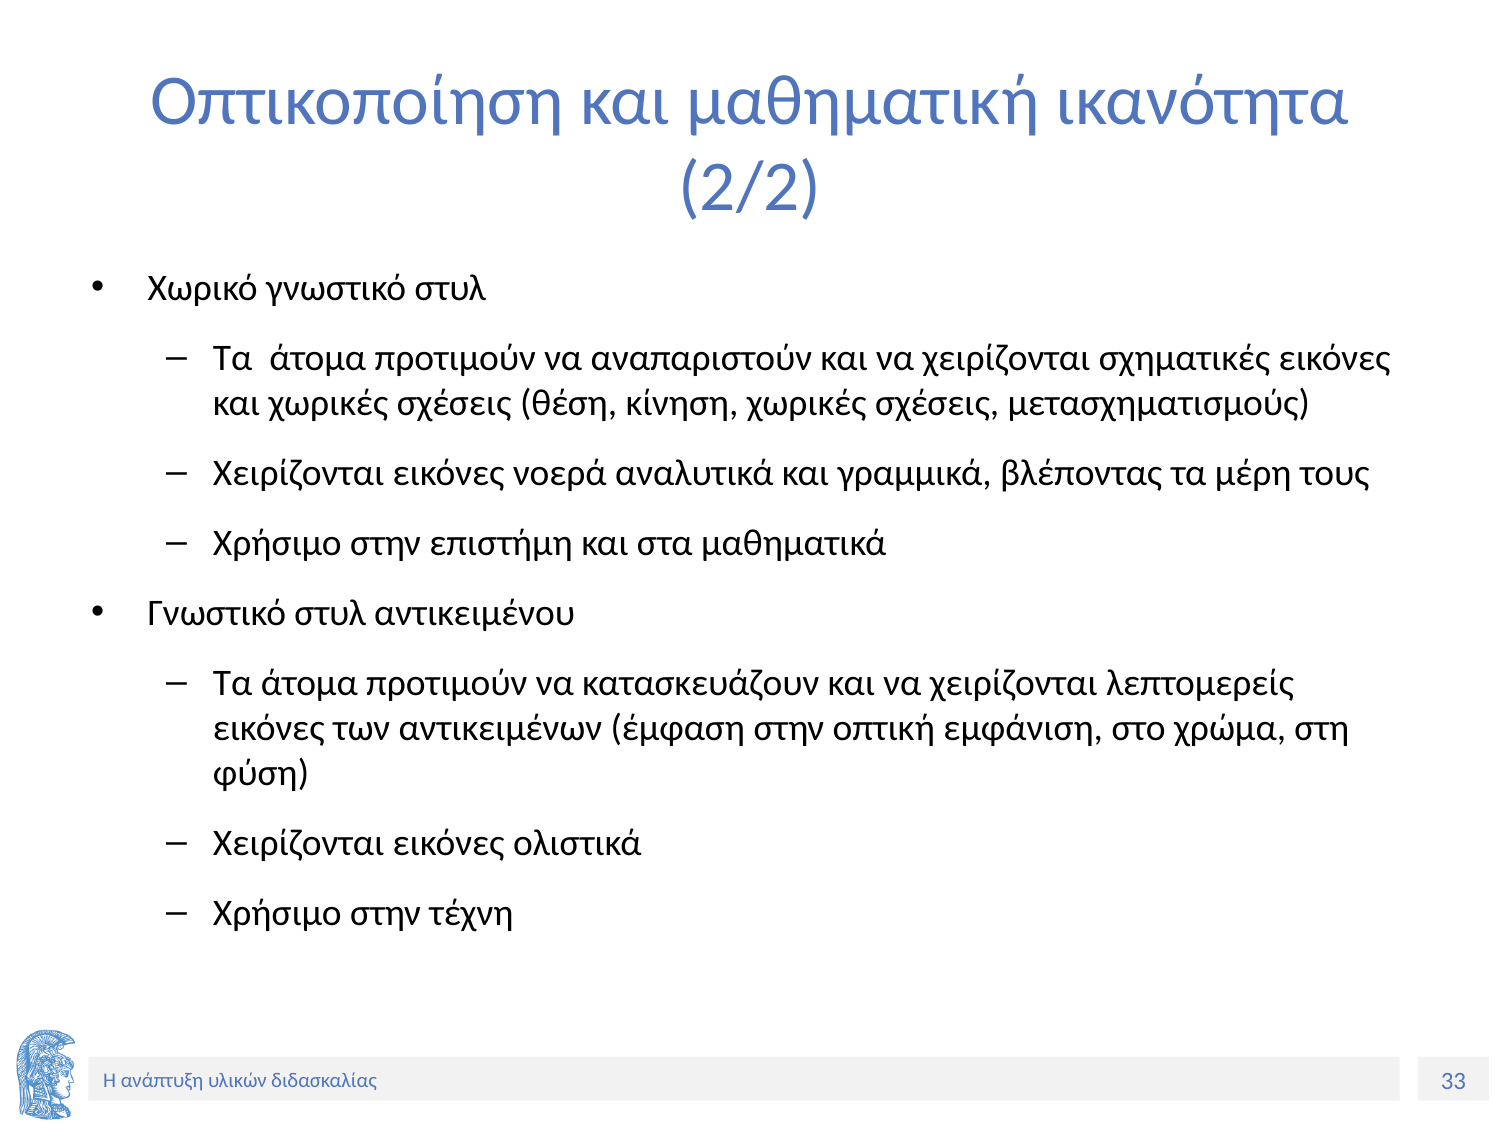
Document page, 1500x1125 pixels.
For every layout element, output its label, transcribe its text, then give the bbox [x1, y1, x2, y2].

picture [9, 1026, 81, 1120]
title Οπτικοποίηση και μαθηματική ικανότητα (2/2) [75, 45, 1425, 233]
list Χωρικό γνωστικό στυλ Τα άτομα προτιμούν να αναπαριστούν και να χειρίζονται σχηματικές εικόνες και χωρικές σχέσεις (θέση, κίνηση, χωρικές σχέσεις, μετασχηματισμούς) Χειρίζονται εικόνες νοερά αναλυτικά και γραμμικά, βλέποντας τα μέρη τους Χρήσιμο στην επιστήμη και στα μαθηματικά Γνωστικό στυλ αντικειμένου Τα άτομα προτιμούν να κατασκευάζουν και να χειρίζονται λεπτομερείς εικόνες των αντικειμένων (έμφαση στην οπτική εμφάνιση, στο χρώμα, στη φύση) Χειρίζονται εικόνες ολιστικά Χρήσιμο στην τέχνη [76, 255, 1427, 998]
